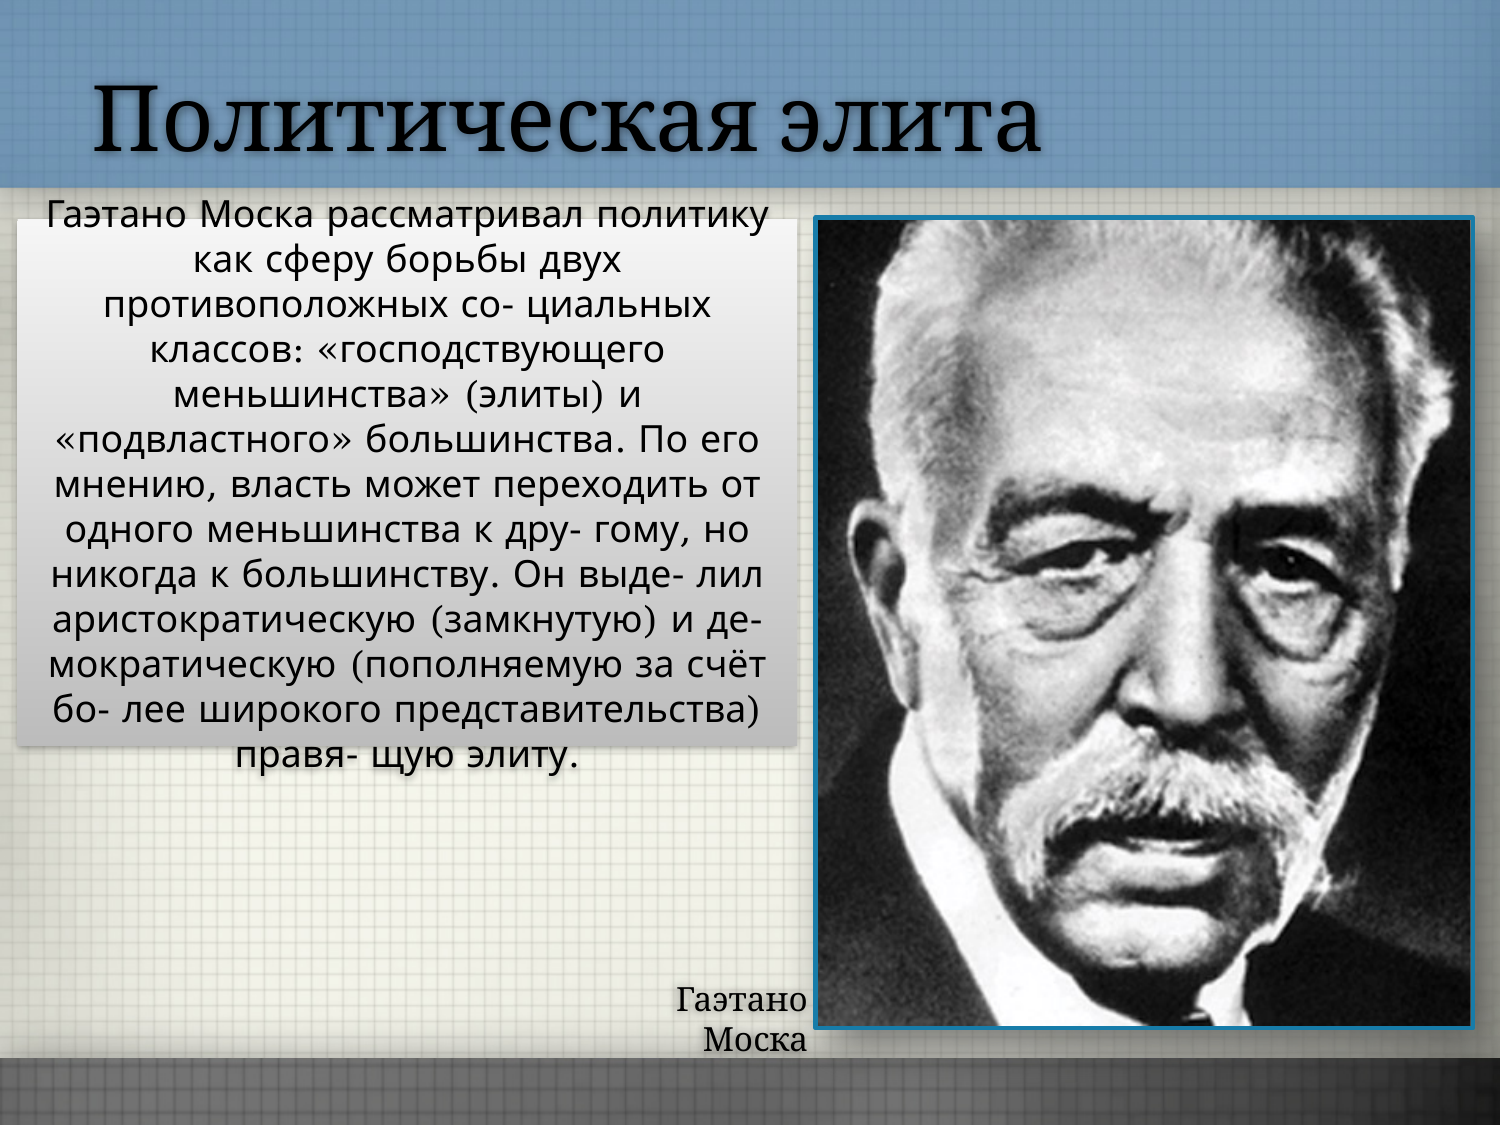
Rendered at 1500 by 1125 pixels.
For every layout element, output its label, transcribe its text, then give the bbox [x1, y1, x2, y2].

picture [0, 0, 1500, 1125]
text_box Гаэтано Моска [571, 970, 823, 1066]
title Политическая элита [76, 20, 1427, 208]
text_box Гаэтано Моска рассматривал политику как сферу борьбы двух противоположных со- циальных классов: «господствующего меньшинства» (элиты) и «подвластного» большинства. По его мнению, власть может переходить от одного меньшинства к дру- гому, но никогда к большинству. Он выде- лил аристократическую (замкнутую) и де- мократическую (пополняемую за счёт бо- лее широкого представительства) правя- щую элиту. [17, 219, 798, 746]
